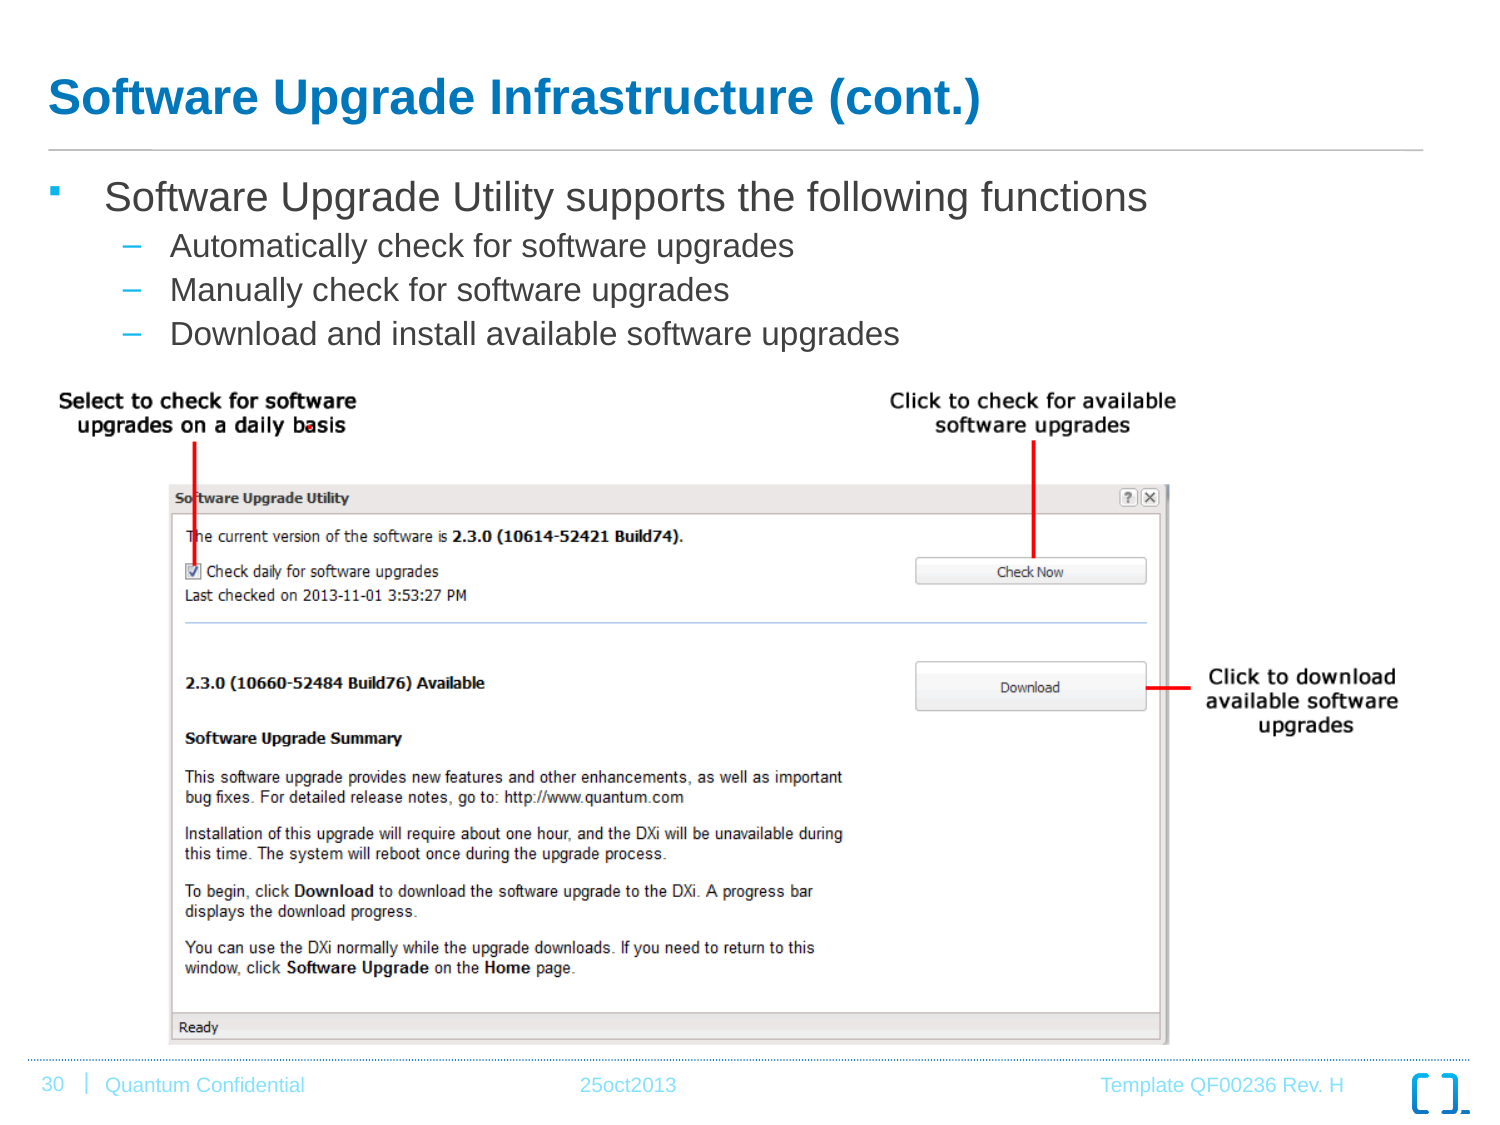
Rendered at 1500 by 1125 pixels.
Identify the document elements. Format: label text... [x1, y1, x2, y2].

picture [1412, 1073, 1470, 1114]
list Software Upgrade Utility supports the following functions Automatically check for software upgrades Manually check for software upgrades Download and install available software upgrades [32, 162, 1454, 375]
title Software Upgrade Infrastructure (cont.) [32, 42, 1455, 148]
picture [55, 374, 1401, 1055]
